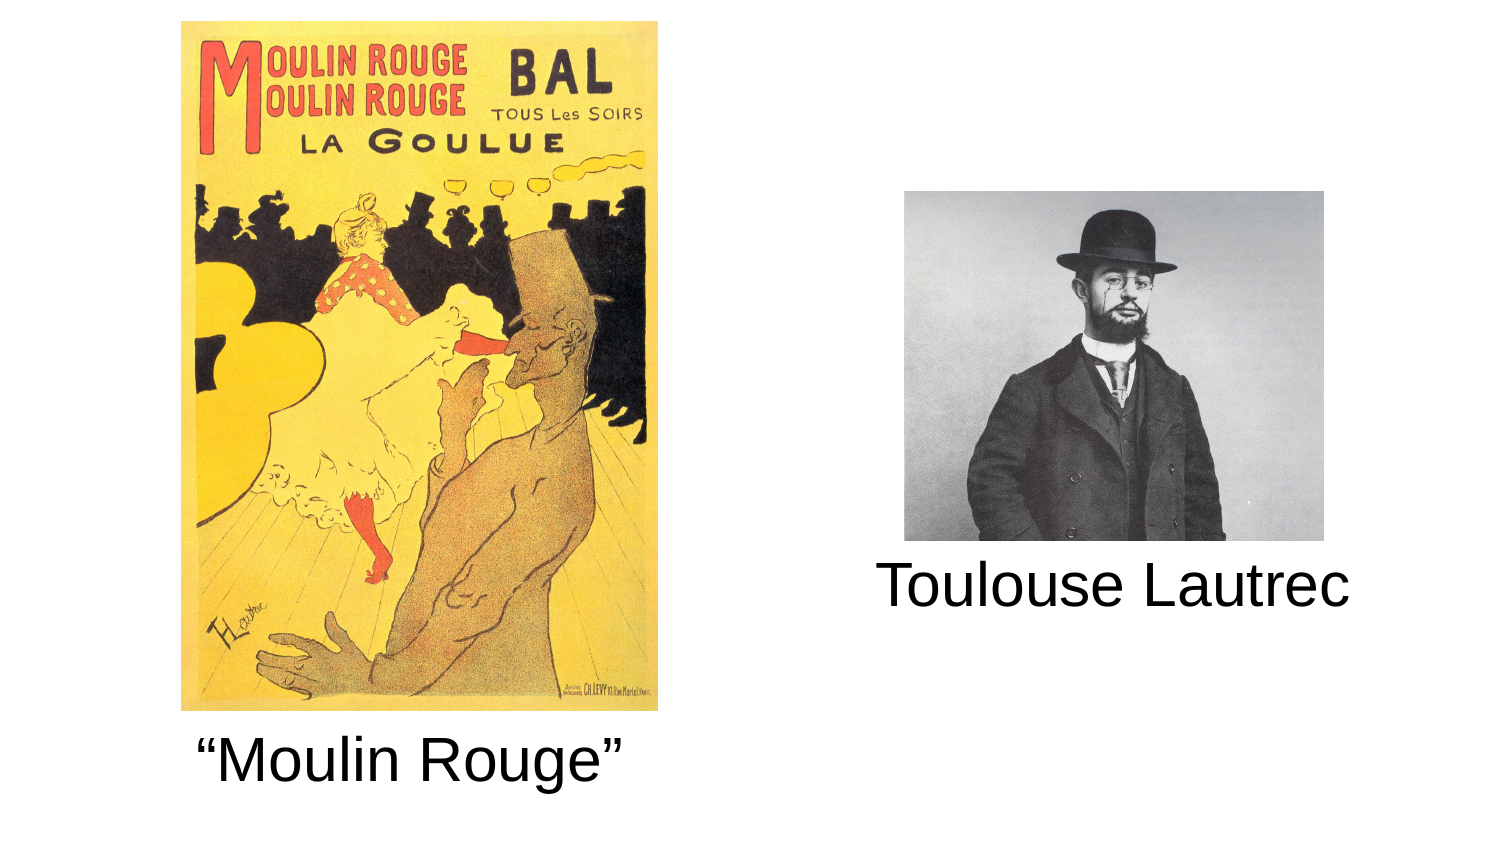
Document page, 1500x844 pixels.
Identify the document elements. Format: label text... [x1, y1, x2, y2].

text_box “Moulin Rouge” [181, 510, 674, 844]
text_box Toulouse Lautrec [860, 529, 1500, 844]
picture [180, 21, 658, 711]
picture [904, 191, 1324, 542]
